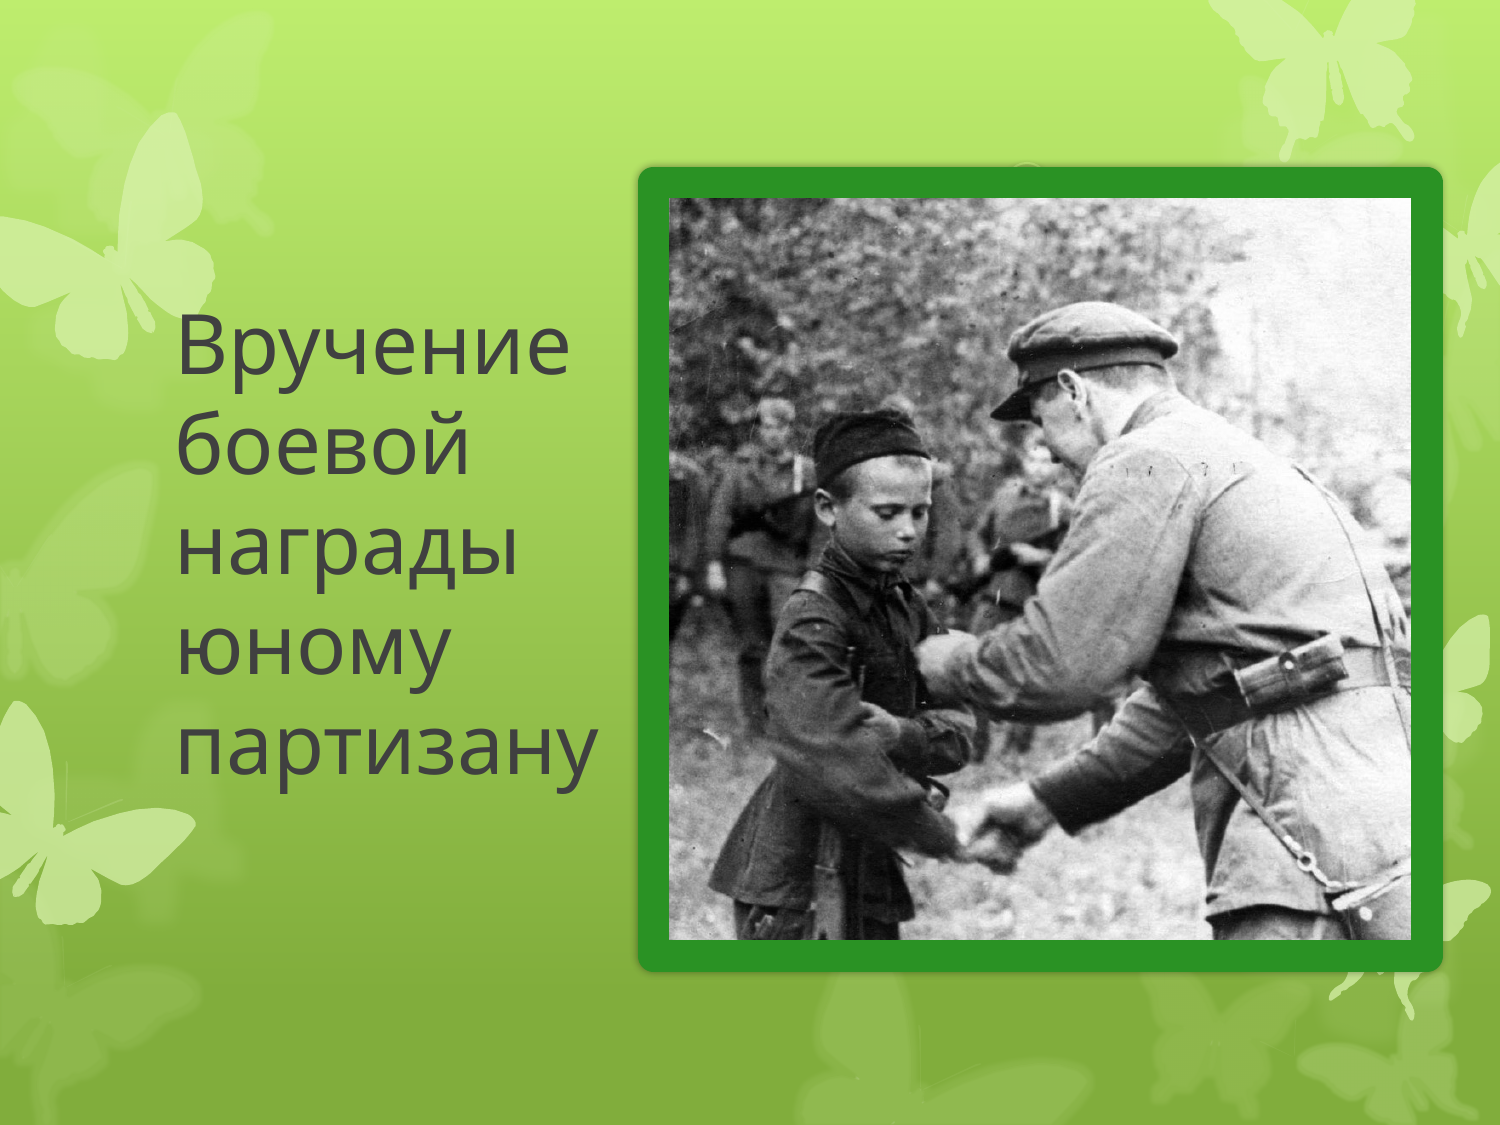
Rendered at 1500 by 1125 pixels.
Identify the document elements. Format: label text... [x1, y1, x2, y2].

title Вручение боевой награды юному партизану [159, 302, 632, 799]
picture [668, 197, 1412, 941]
